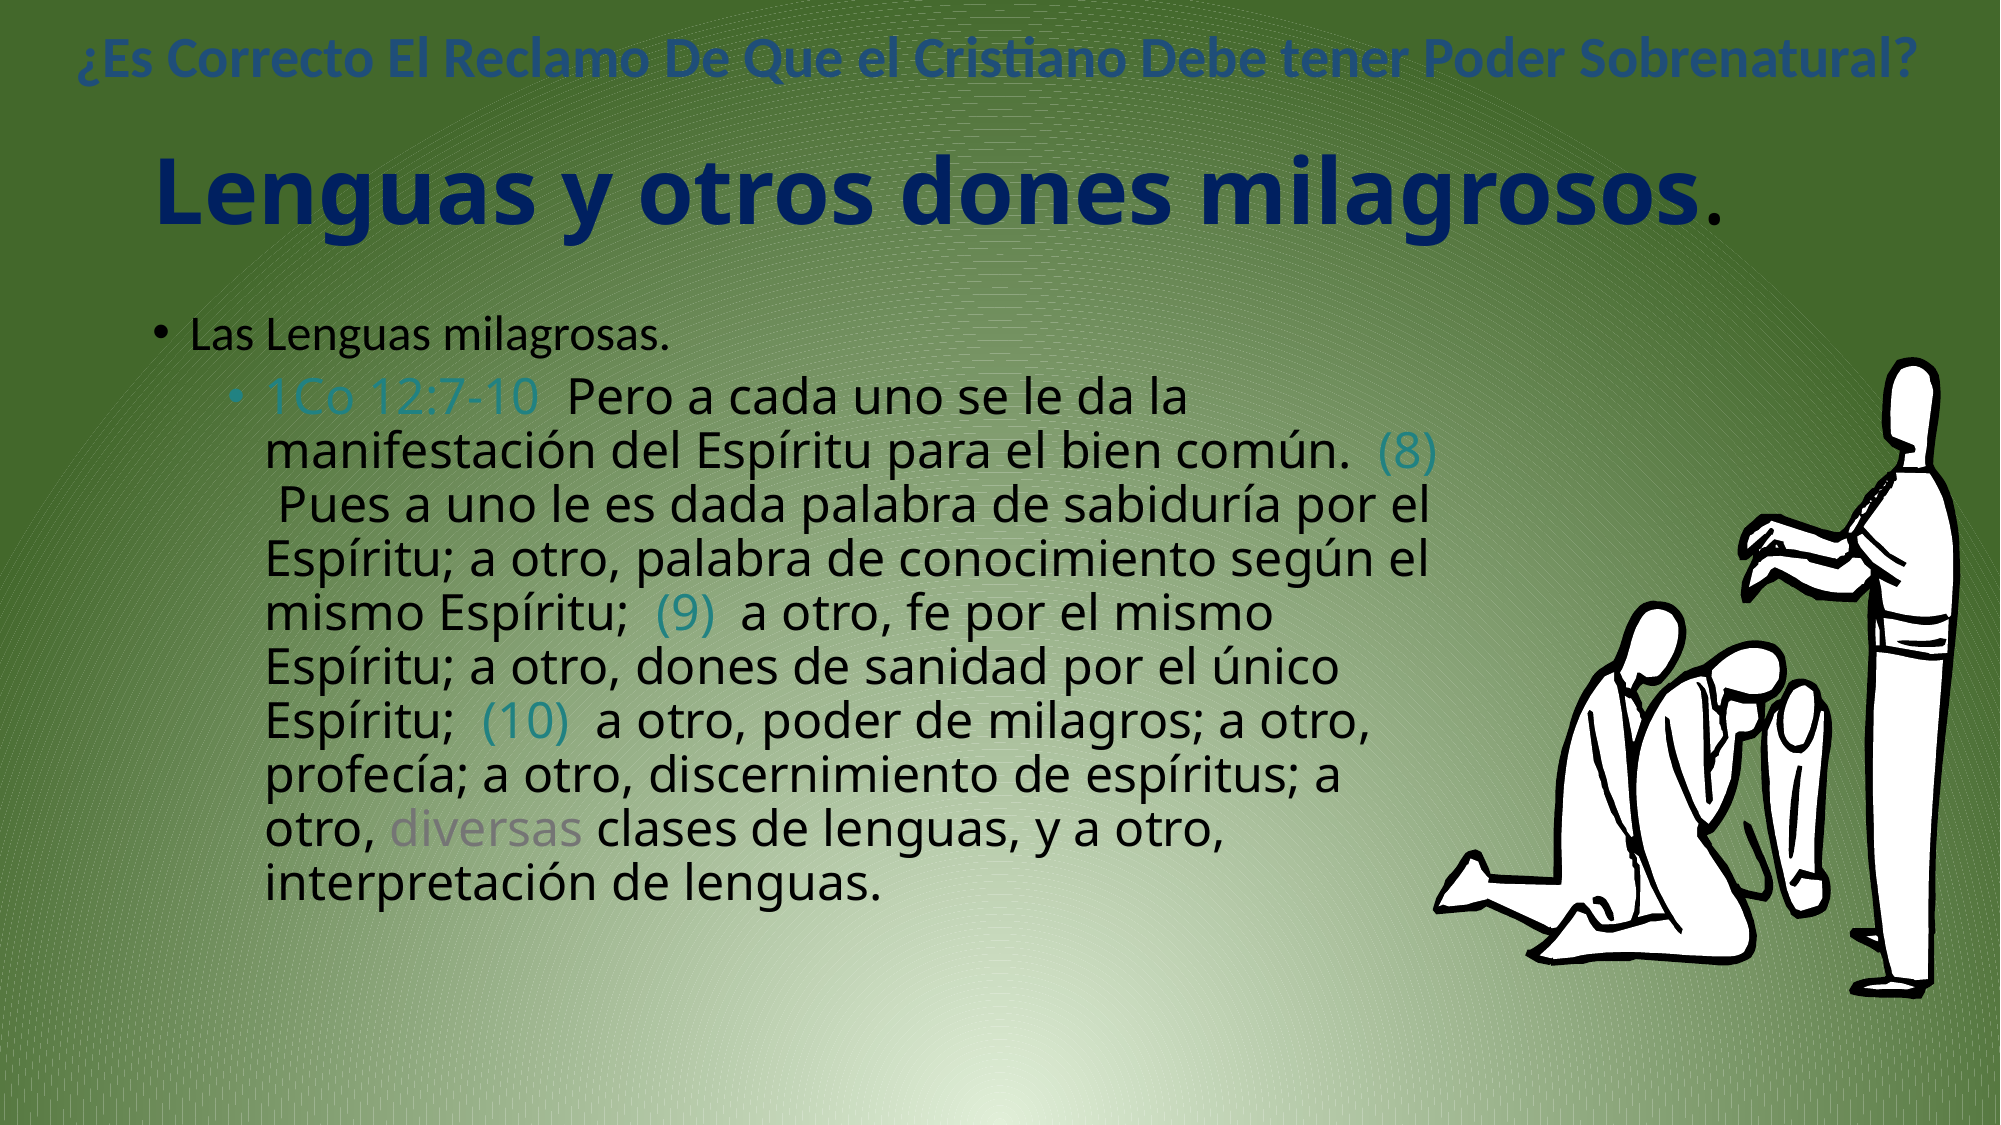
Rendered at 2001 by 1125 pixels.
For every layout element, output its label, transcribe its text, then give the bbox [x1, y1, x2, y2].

list Las Lenguas milagrosas. 1Co 12:7-10 Pero a cada uno se le da la manifestación del Espíritu para el bien común. (8) Pues a uno le es dada palabra de sabiduría por el Espíritu; a otro, palabra de conocimiento según el mismo Espíritu; (9) a otro, fe por el mismo Espíritu; a otro, dones de sanidad por el único Espíritu; (10) a otro, poder de milagros; a otro, profecía; a otro, discernimiento de espíritus; a otro, diversas clases de lenguas, y a otro, interpretación de lenguas. [137, 299, 1459, 1014]
title Lenguas y otros dones milagrosos. [137, 111, 1863, 278]
text_box ¿Es Correcto El Reclamo De Que el Cristiano Debe tener Poder Sobrenatural? [60, 19, 1948, 98]
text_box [1422, 342, 1979, 1014]
